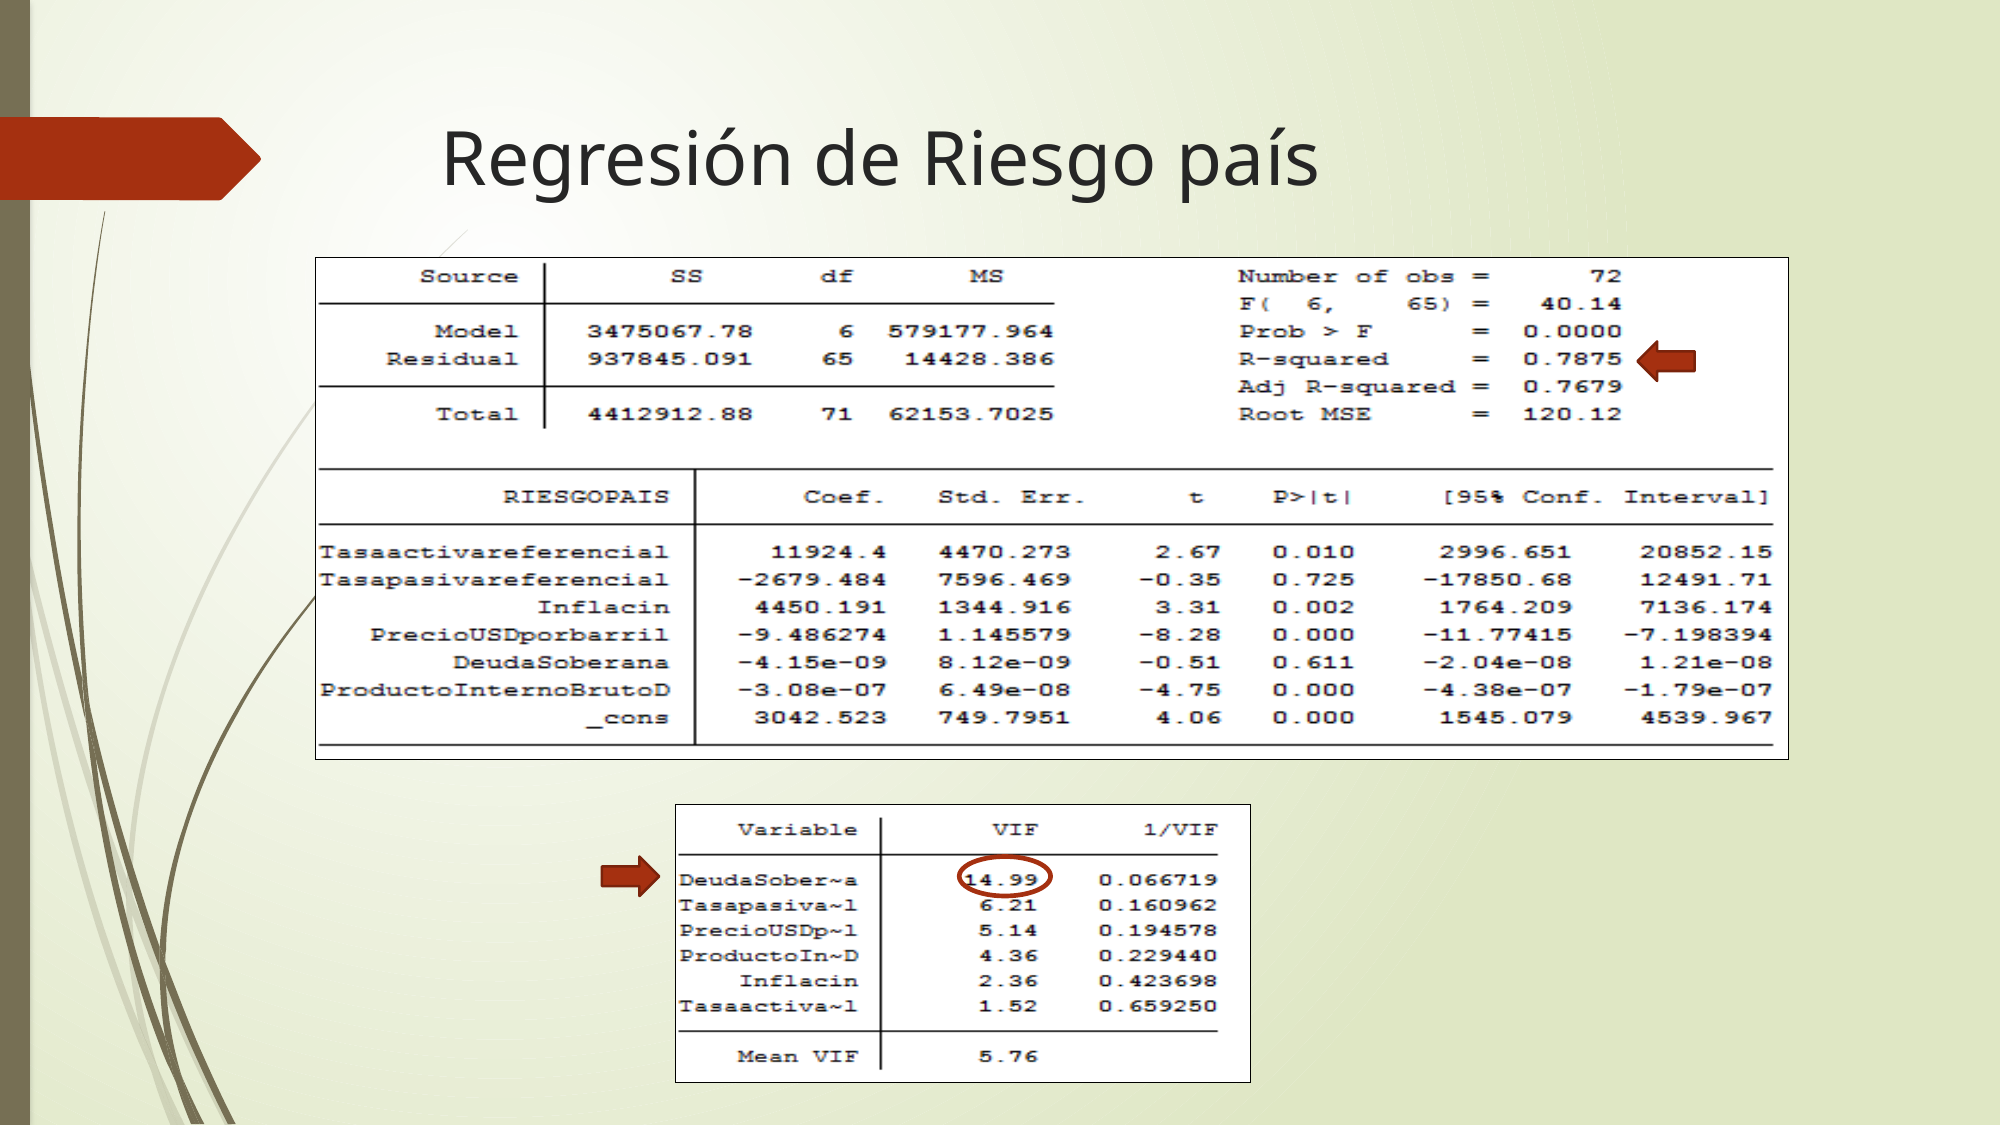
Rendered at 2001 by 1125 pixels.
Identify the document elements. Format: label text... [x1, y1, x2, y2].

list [315, 256, 1789, 760]
text_box [600, 855, 661, 898]
picture [675, 804, 1251, 1083]
title Regresión de Riesgo país [425, 102, 1888, 313]
